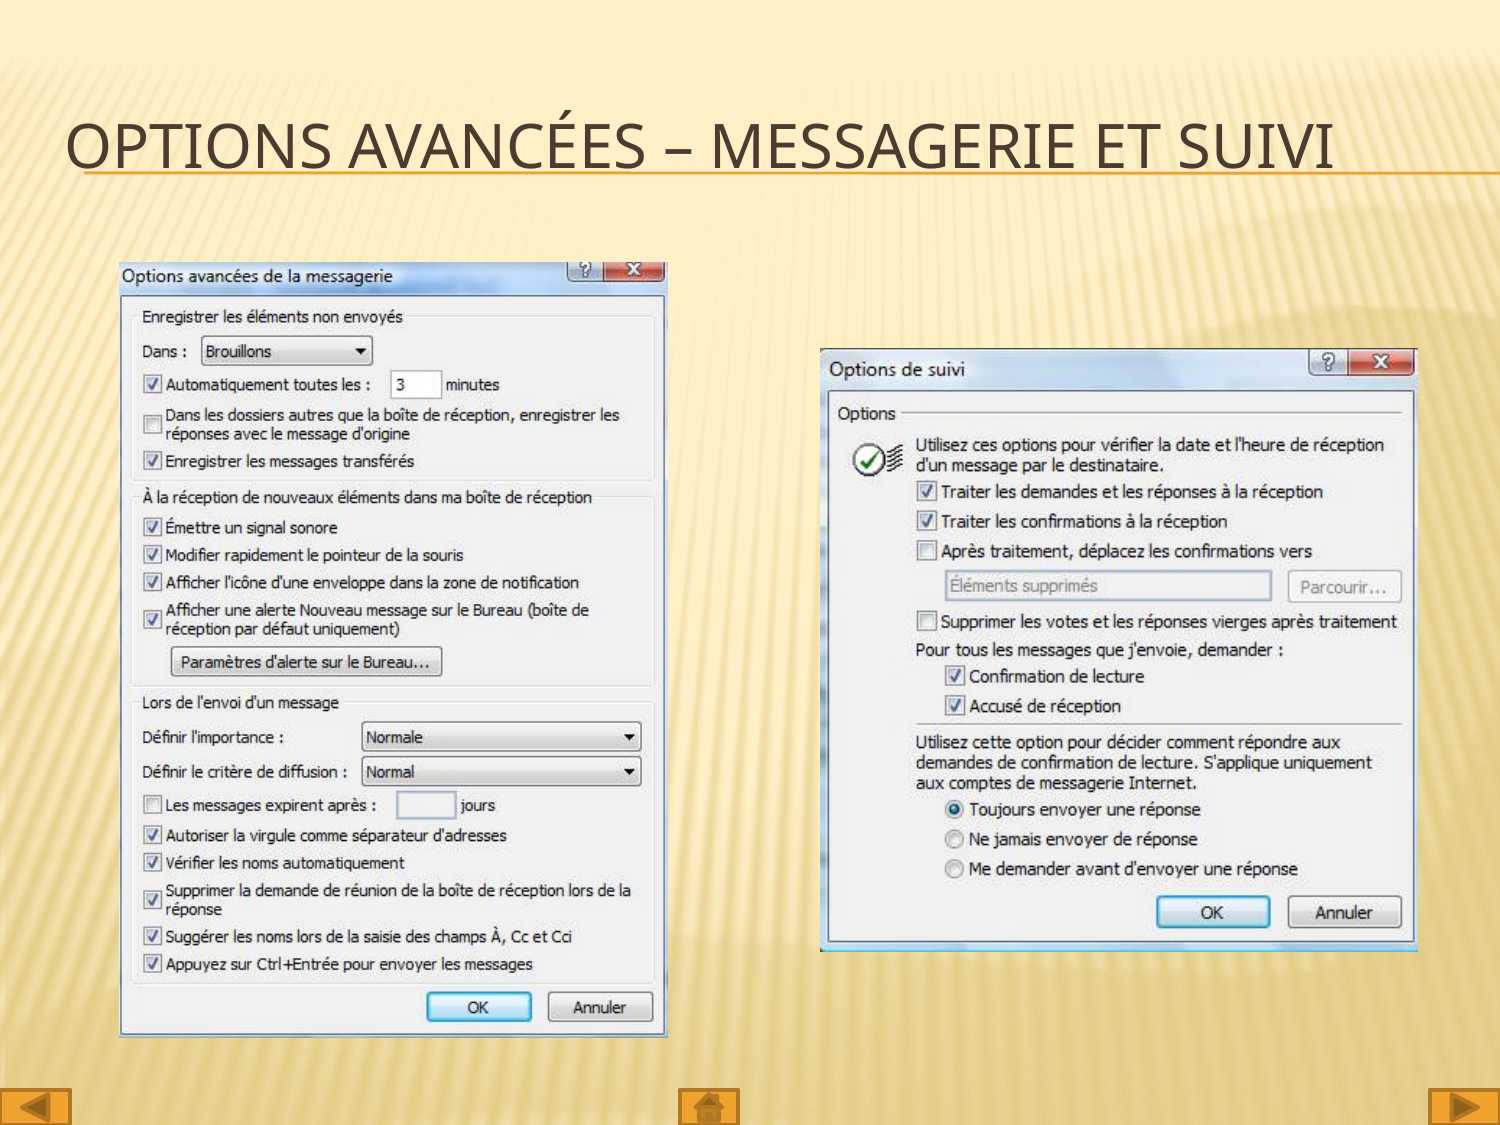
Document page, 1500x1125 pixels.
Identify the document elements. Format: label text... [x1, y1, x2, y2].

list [820, 348, 1418, 952]
text_box [678, 1088, 740, 1125]
text_box [1428, 1088, 1500, 1125]
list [119, 262, 669, 1038]
title Options avancées – messagerie et suivi [49, 75, 1475, 213]
text_box [0, 1088, 72, 1125]
